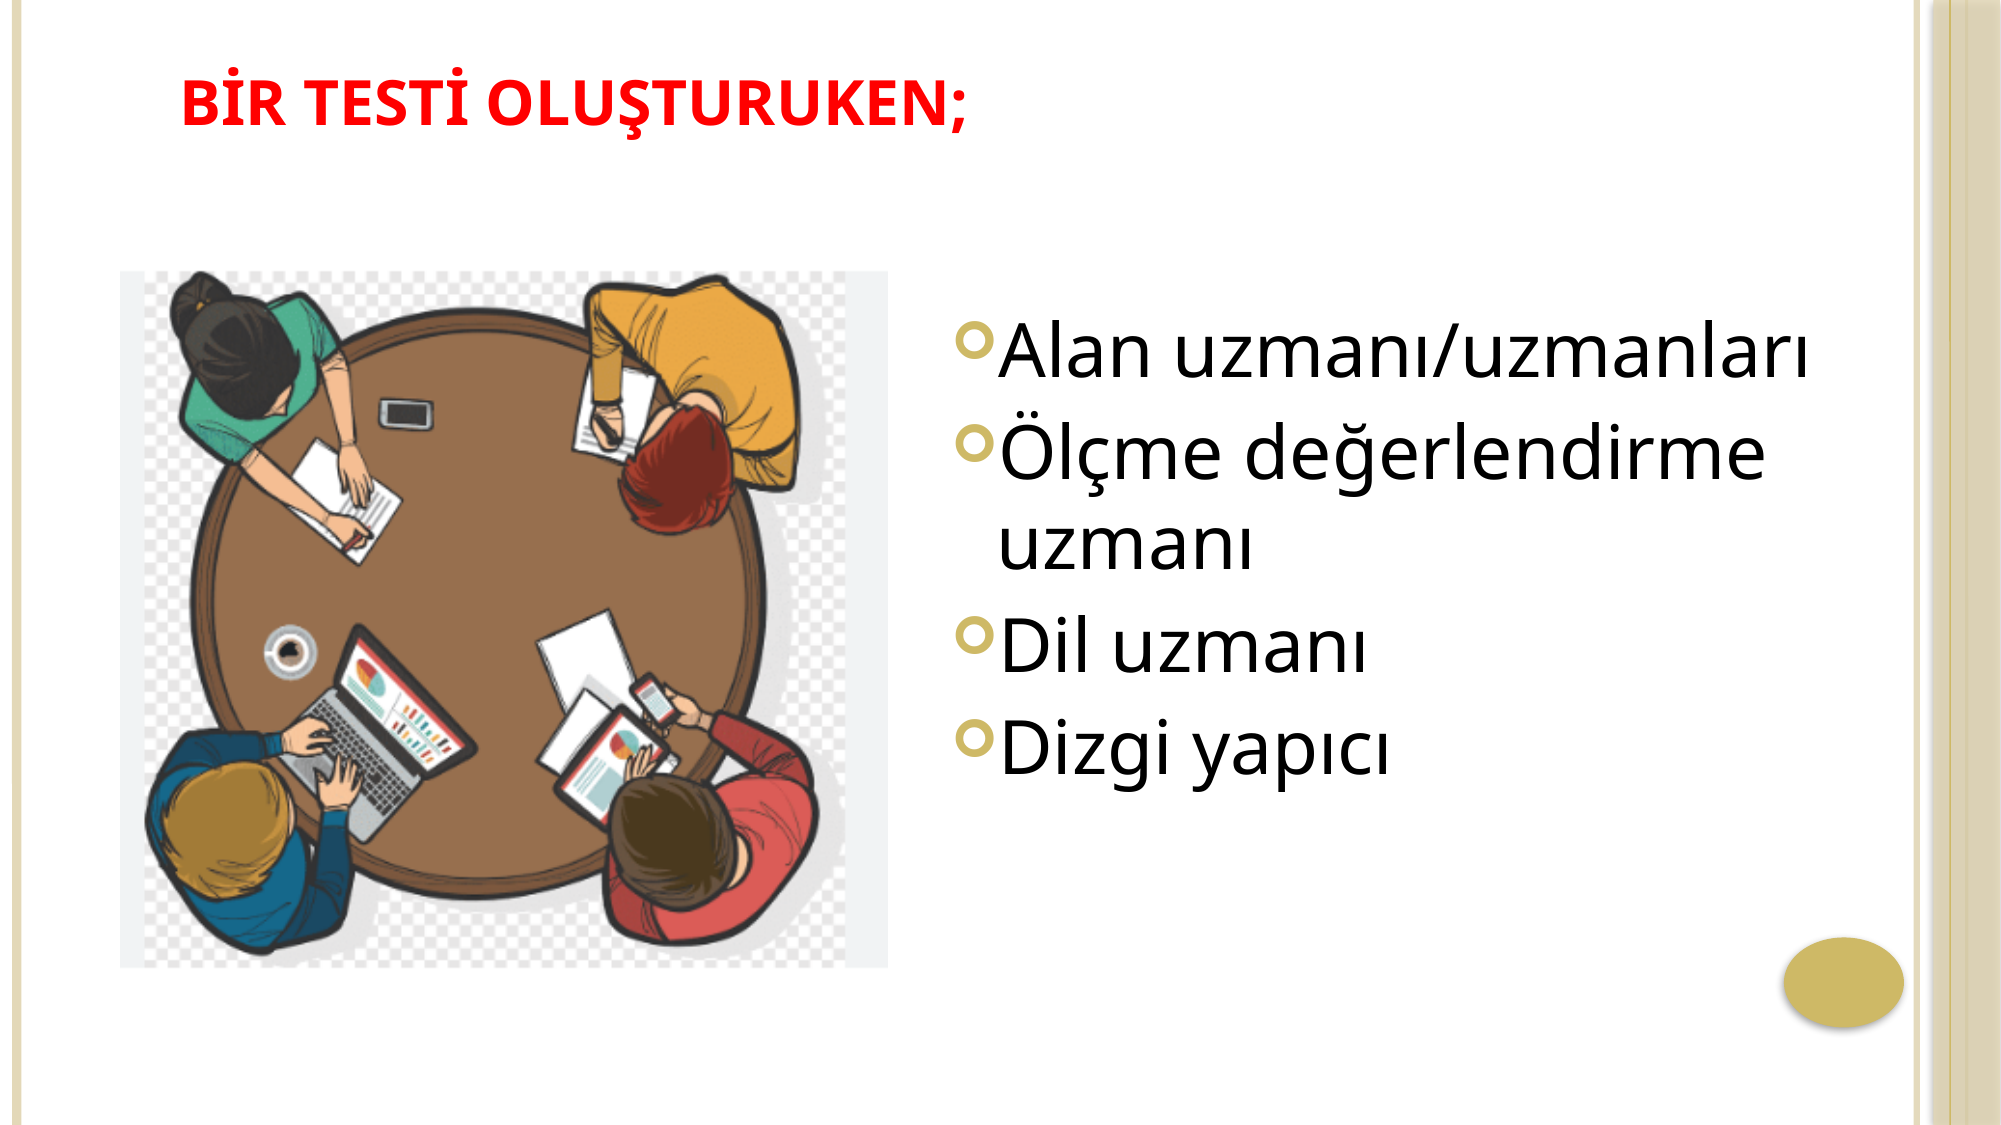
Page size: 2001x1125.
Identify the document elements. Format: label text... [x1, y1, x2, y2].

list Alan uzmanı/uzmanları Ölçme değerlendirme uzmanı Dil uzmanı Dizgi yapıcı [936, 294, 1870, 869]
title Bir testi oluşturuken; [99, 45, 1734, 146]
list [119, 261, 889, 977]
